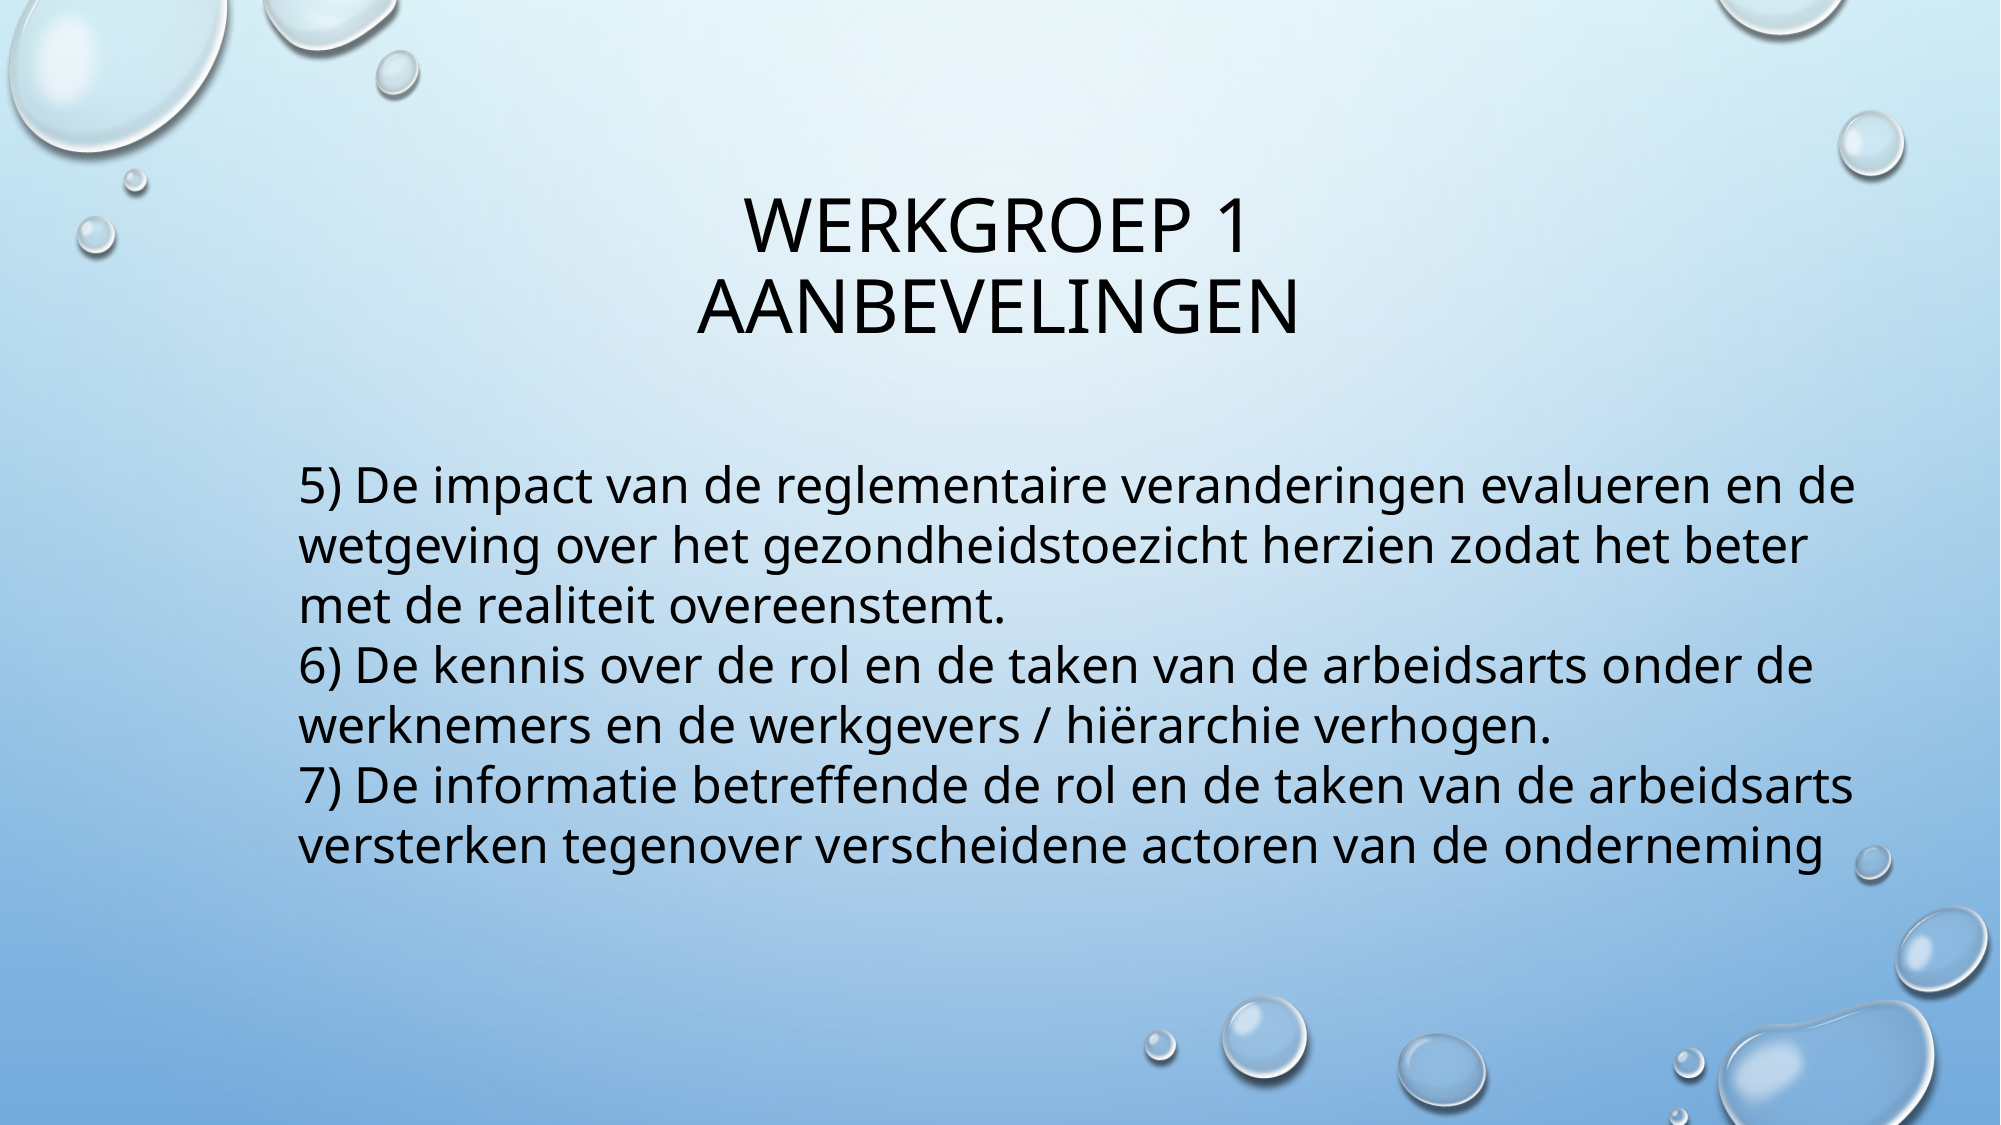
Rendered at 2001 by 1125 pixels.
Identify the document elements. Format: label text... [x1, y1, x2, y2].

text_box 5) De impact van de reglementaire veranderingen evalueren en de wetgeving over het gezondheidstoezicht herzien zodat het beter met de realiteit overeenstemt. 6) De kennis over de rol en de taken van de arbeidsarts onder de werknemers en de werkgevers / hiërarchie verhogen. 7) De informatie betreffende de rol en de taken van de arbeidsarts versterken tegenover verscheidene actoren van de onderneming [283, 445, 1930, 941]
picture [0, 0, 2000, 1125]
title Werkgroep 1 Aanbevelingen [149, 137, 1851, 400]
